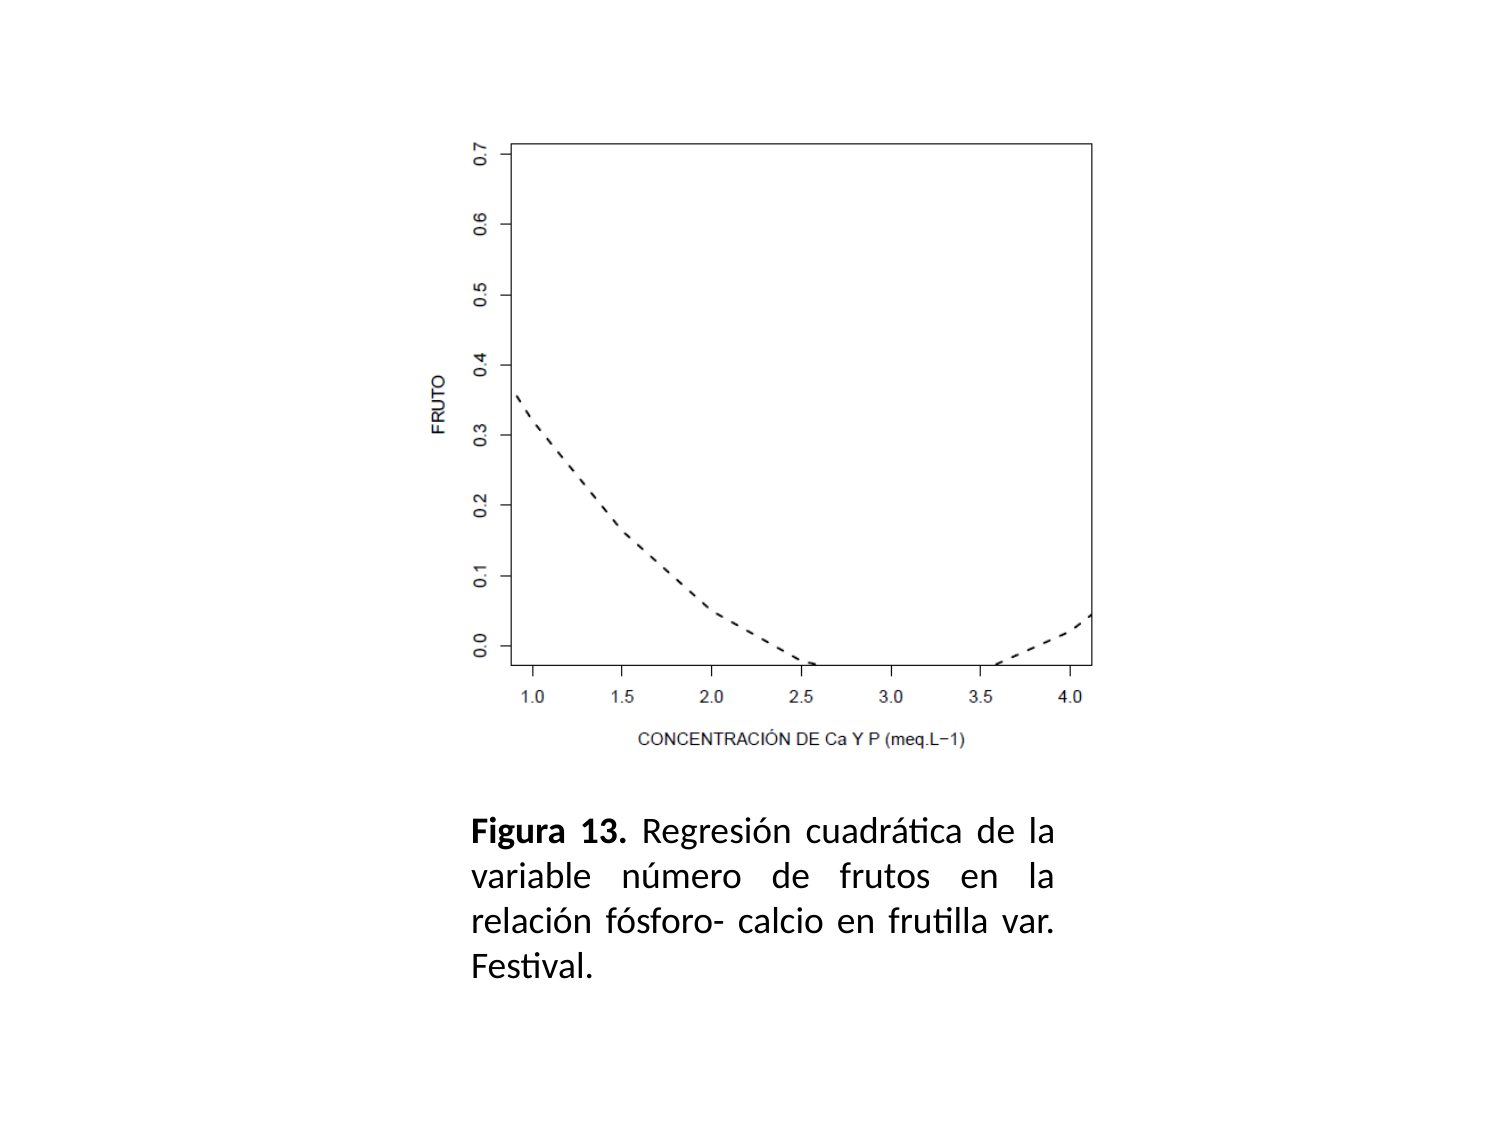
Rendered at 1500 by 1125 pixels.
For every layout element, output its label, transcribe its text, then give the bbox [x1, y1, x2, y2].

text_box Figura 13. Regresión cuadrática de la variable número de frutos en la relación fósforo- calcio en frutilla var. Festival. [456, 798, 1071, 994]
picture [430, 125, 1105, 752]
